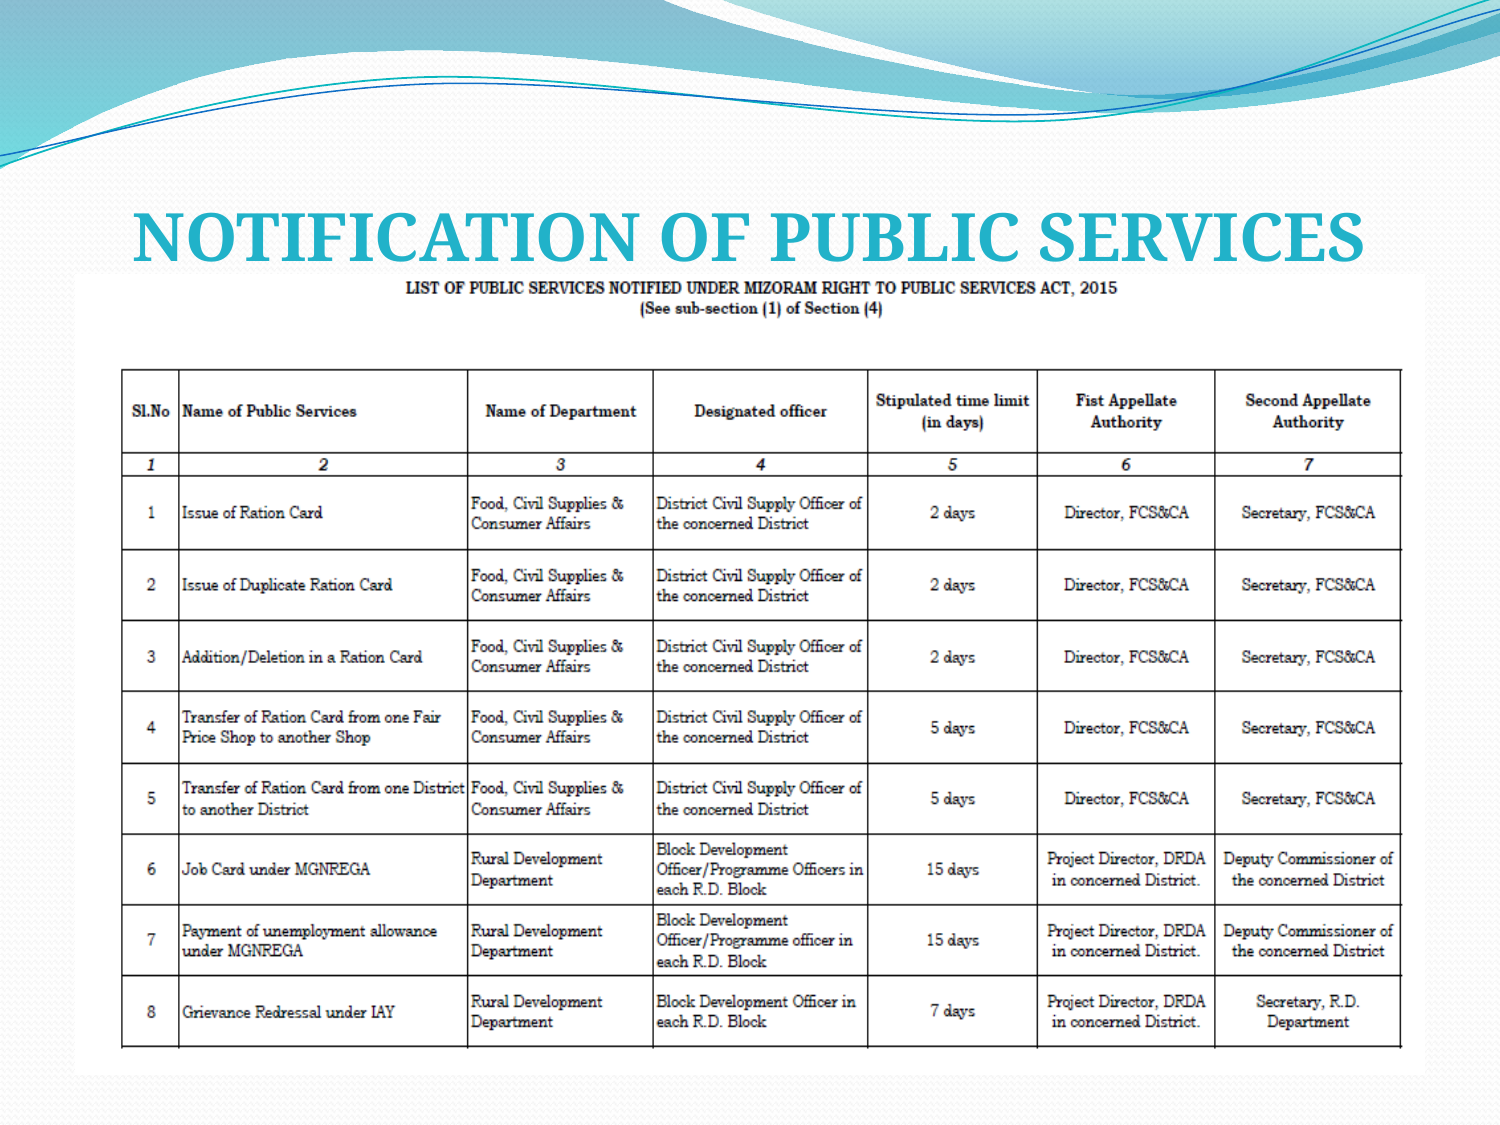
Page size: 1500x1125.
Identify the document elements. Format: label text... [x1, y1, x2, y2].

title NOTIFICATION OF PUBLIC SERVICES [75, 115, 1425, 274]
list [74, 274, 1426, 1076]
